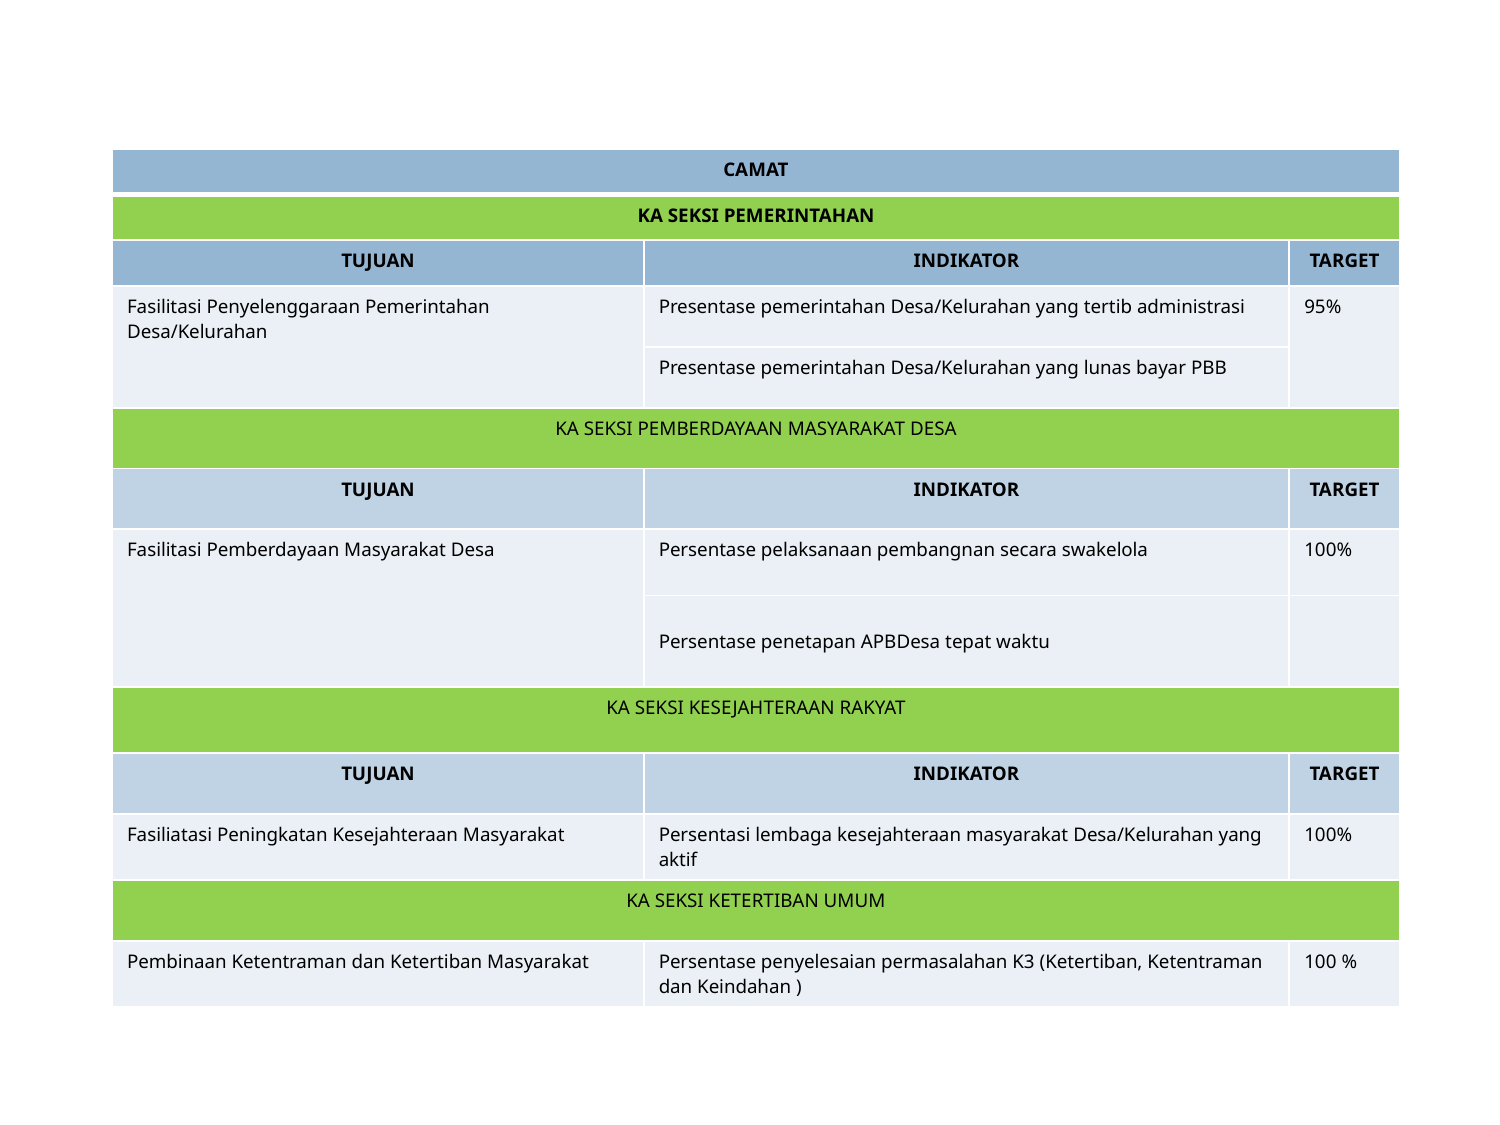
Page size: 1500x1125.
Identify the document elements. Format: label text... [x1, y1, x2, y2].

table_cell 100% [1290, 815, 1399, 879]
table_cell 100% [1290, 530, 1399, 595]
table_cell TARGET [1290, 241, 1399, 285]
table_cell Persentasi lembaga kesejahteraan masyarakat Desa/Kelurahan yang aktif [645, 815, 1288, 879]
table_cell KA SEKSI KETERTIBAN UMUM [113, 881, 1399, 940]
table_cell INDIKATOR [645, 469, 1288, 528]
table_cell Pembinaan Ketentraman dan Ketertiban Masyarakat [113, 942, 643, 1006]
table_cell Persentase penetapan APBDesa tepat waktu [645, 596, 1288, 686]
table_cell INDIKATOR [645, 241, 1288, 285]
table_cell Fasilitasi Penyelenggaraan Pemerintahan Desa/Kelurahan [113, 287, 643, 407]
table_cell Presentase pemerintahan Desa/Kelurahan yang tertib administrasi [645, 287, 1288, 346]
table_cell Fasiliatasi Peningkatan Kesejahteraan Masyarakat [113, 815, 643, 879]
table_cell TARGET [1290, 469, 1399, 528]
table_cell Fasilitasi Pemberdayaan Masyarakat Desa [113, 530, 643, 686]
table_cell KA SEKSI PEMBERDAYAAN MASYARAKAT DESA [113, 409, 1399, 468]
table_cell TARGET [1290, 754, 1399, 813]
table_cell KA SEKSI PEMERINTAHAN [113, 197, 1399, 239]
table_cell Persentase pelaksanaan pembangnan secara swakelola [645, 530, 1288, 595]
table_cell INDIKATOR [645, 754, 1288, 813]
table_cell 100 % [1290, 942, 1399, 1006]
table_cell KA SEKSI KESEJAHTERAAN RAKYAT [113, 688, 1399, 752]
table_cell TUJUAN [113, 241, 643, 285]
table_cell Persentase penyelesaian permasalahan K3 (Ketertiban, Ketentraman dan Keindahan ) [645, 942, 1288, 1006]
table_header CAMAT [113, 150, 1399, 192]
table_cell Presentase pemerintahan Desa/Kelurahan yang lunas bayar PBB [645, 348, 1288, 407]
table_cell [1290, 596, 1399, 686]
table_cell TUJUAN [113, 754, 643, 813]
table_cell 95% [1290, 287, 1399, 407]
table_cell TUJUAN [113, 469, 643, 528]
